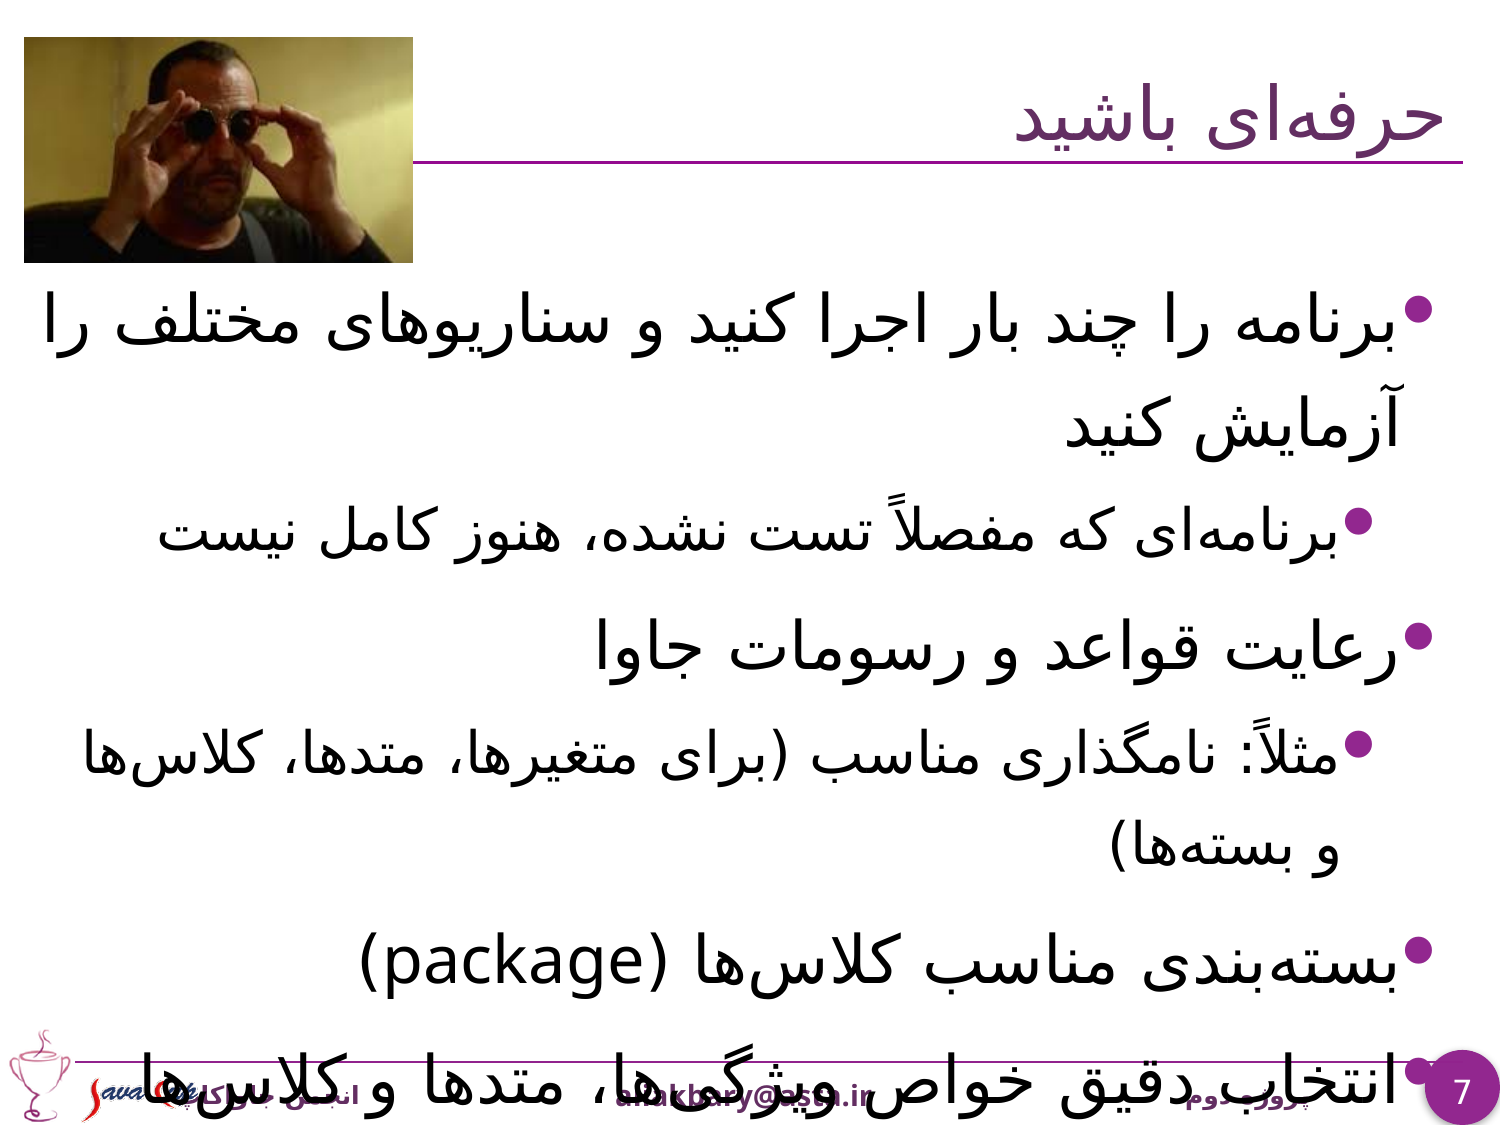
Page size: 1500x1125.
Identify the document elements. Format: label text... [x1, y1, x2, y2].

list برنامه را چند بار اجرا کنید و سناریوهای مختلف را آزمایش کنید برنامه‌ای که مفصلاً تست نشده، هنوز کامل نیست رعایت قواعد و رسومات جاوا مثلاً: نامگذاری مناسب (برای متغیرها، متدها، کلاس‌ها و بسته‌ها) بسته‌بندی مناسب کلاس‌ها (package) انتخاب دقیق خواص ويژگی‌ها، متدها و کلاس‌ها public? static? final? … [24, 187, 1463, 1063]
picture [24, 36, 413, 263]
picture [6, 1028, 75, 1125]
picture [79, 1076, 200, 1125]
title حرفه‌ای باشید [415, 37, 1463, 163]
